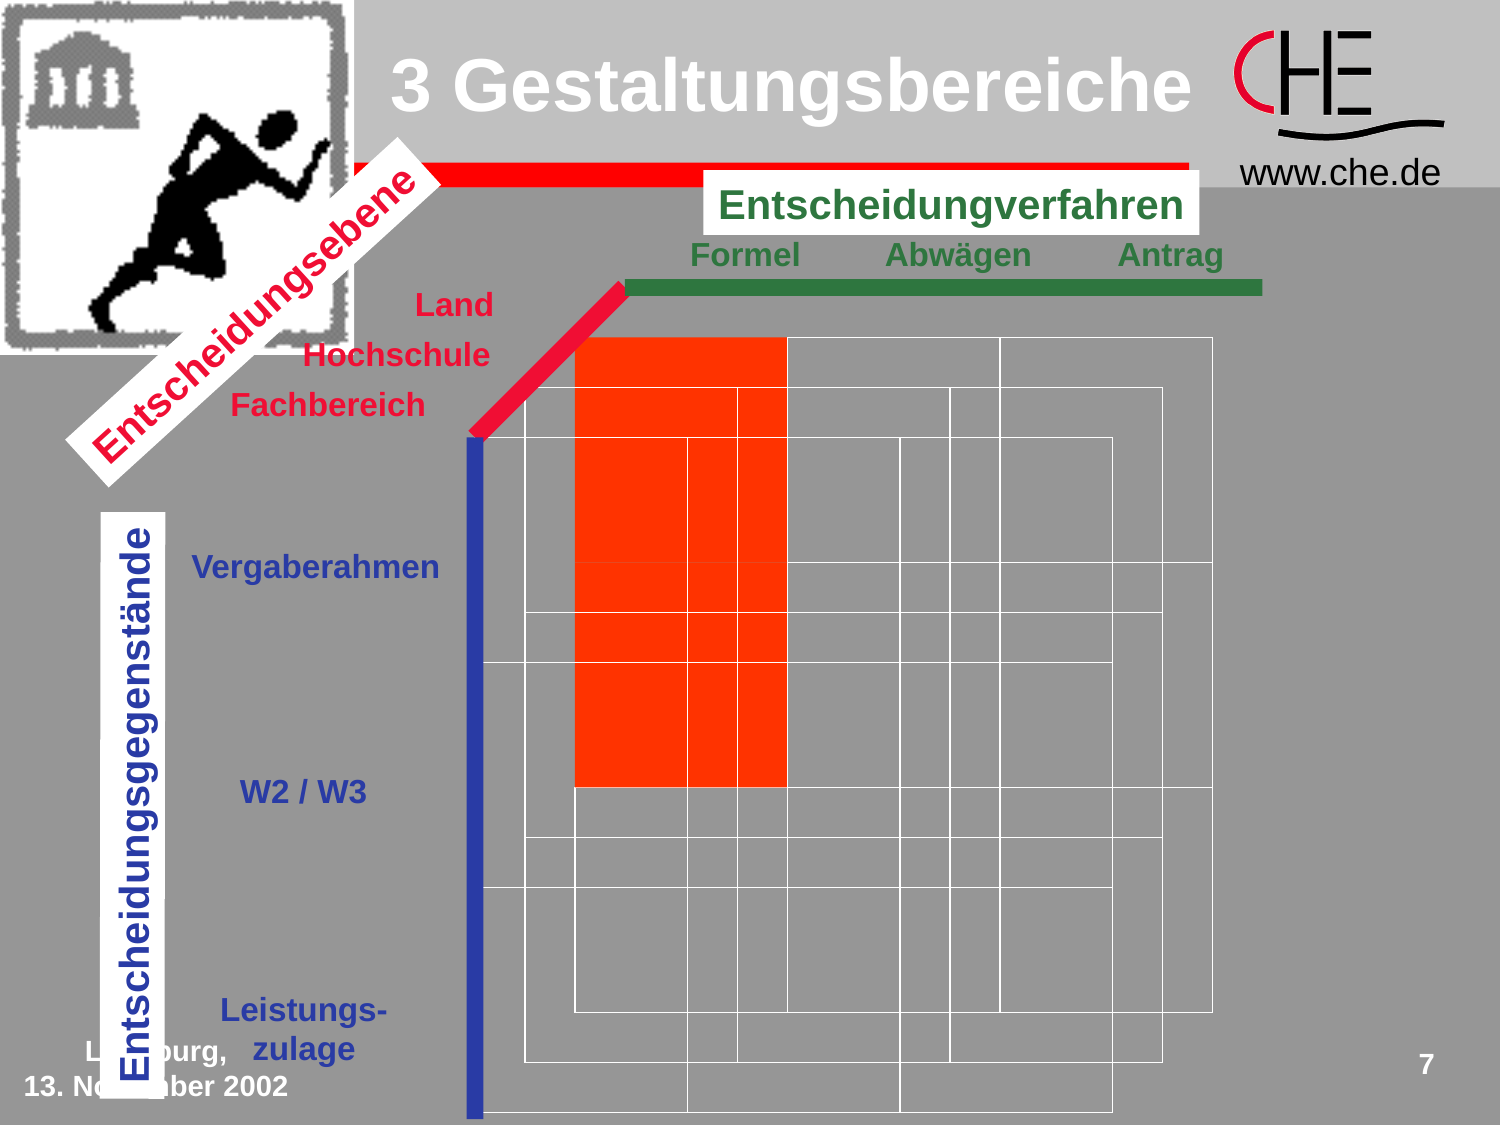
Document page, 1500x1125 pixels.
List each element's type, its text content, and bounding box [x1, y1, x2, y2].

text_box Vergaberahmen [176, 537, 456, 593]
text_box Hochschule [287, 325, 506, 380]
picture [1233, 27, 1446, 143]
text_box Entscheidungsebene [65, 355, 255, 488]
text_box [0, 0, 355, 355]
text_box Formel [675, 225, 816, 280]
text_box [474, 337, 1213, 1113]
text_box Entscheidungsebene [355, 136, 442, 264]
title 3 Gestaltungsbereiche [375, 0, 1213, 163]
text_box Leistungs- zulage [205, 980, 403, 1075]
text_box W2 / W3 [224, 762, 383, 818]
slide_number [0, 1025, 313, 1100]
text_box Entscheidungverfahren [703, 170, 1200, 235]
text_box Entscheidungsgegenstände [99, 512, 166, 1099]
text_box Land [400, 275, 510, 330]
slide_number 7 [1362, 1037, 1450, 1100]
text_box Abwägen [869, 235, 1048, 280]
text_box Fachbereich [215, 375, 441, 430]
text_box Antrag [1102, 225, 1240, 280]
